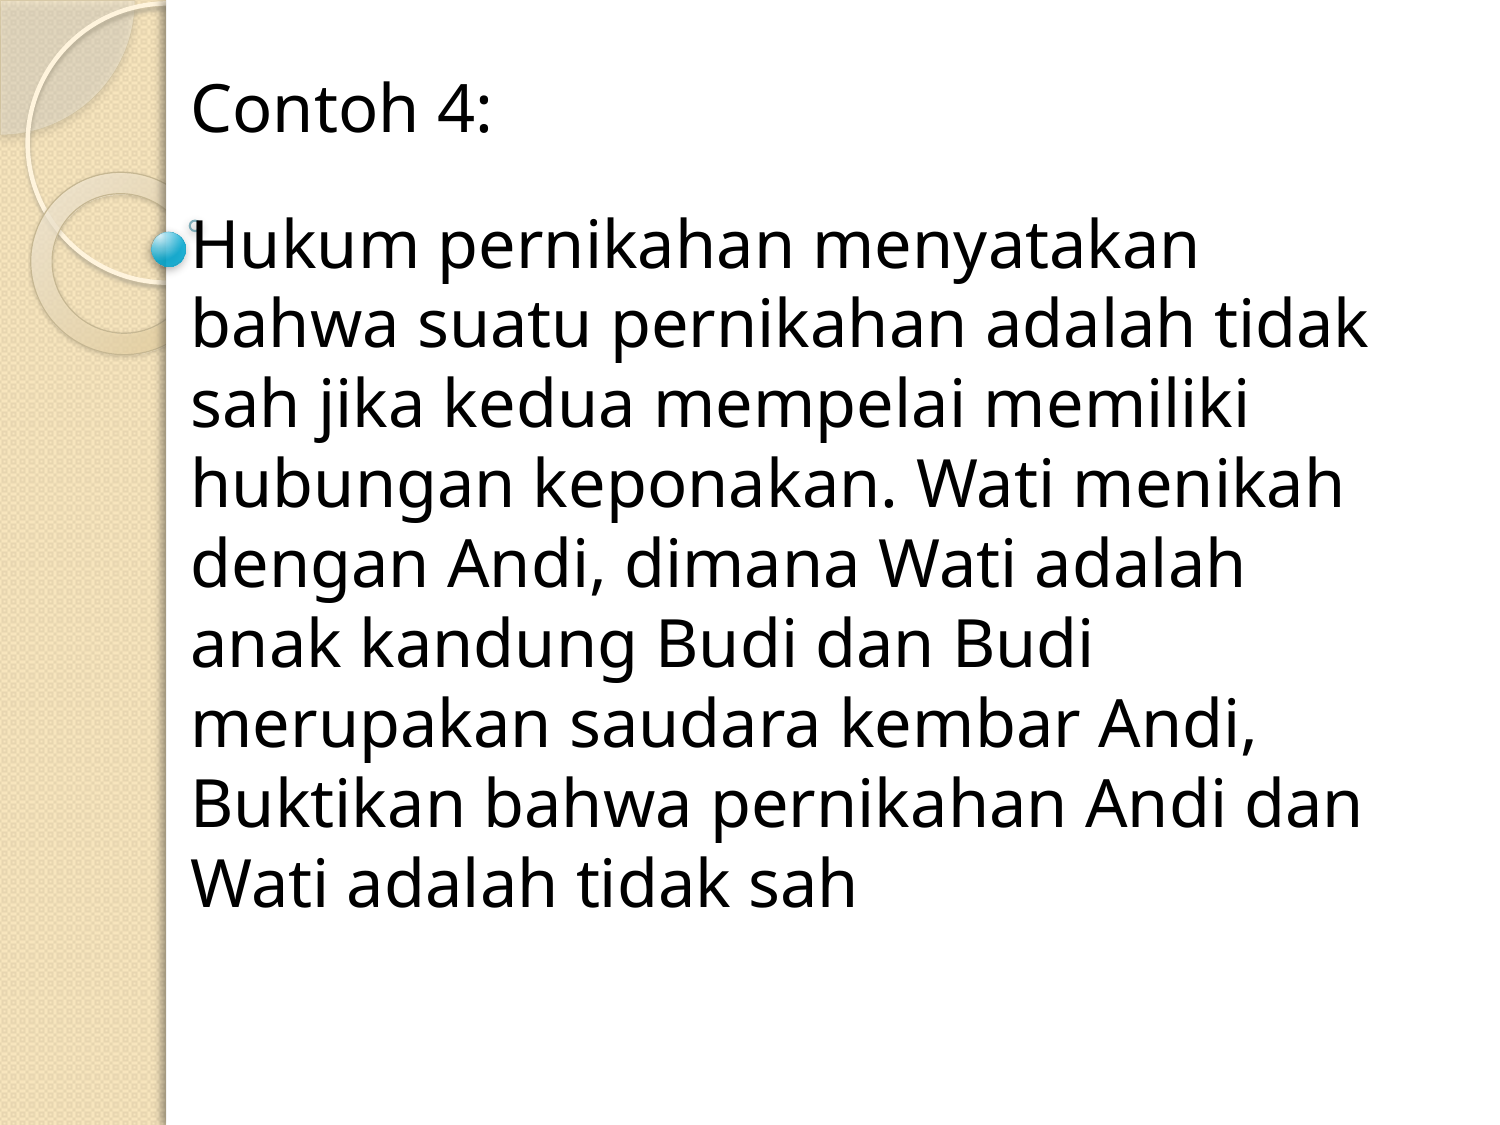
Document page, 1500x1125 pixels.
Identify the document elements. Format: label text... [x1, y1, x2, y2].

text_box Contoh 4: [175, 58, 1422, 154]
text_box Hukum pernikahan menyatakan bahwa suatu pernikahan adalah tidak sah jika kedua mempelai memiliki hubungan keponakan. Wati menikah dengan Andi, dimana Wati adalah anak kandung Budi dan Budi merupakan saudara kembar Andi, Buktikan bahwa pernikahan Andi dan Wati adalah tidak sah [175, 193, 1407, 1089]
